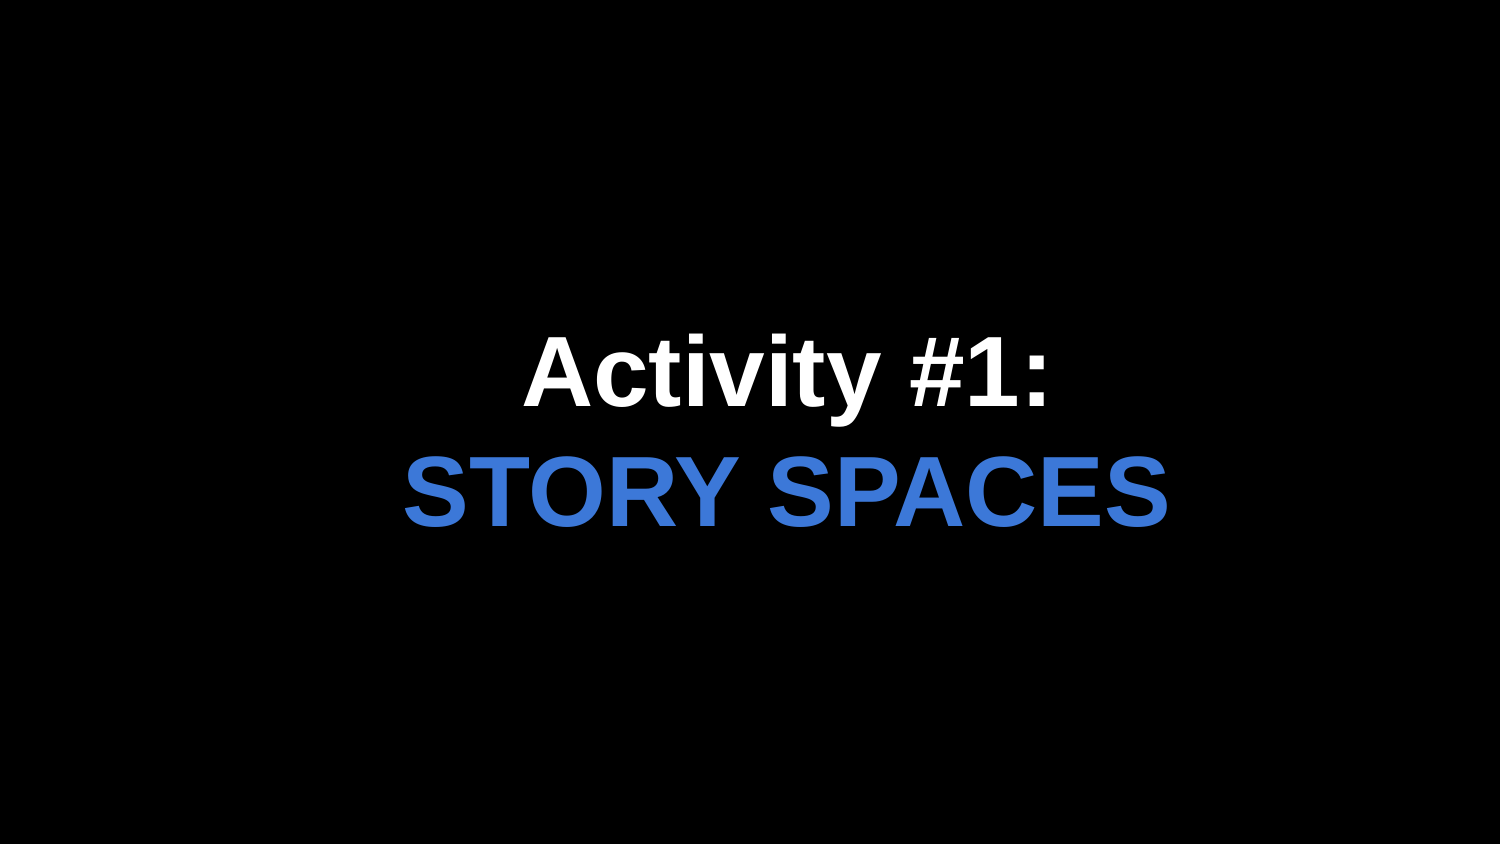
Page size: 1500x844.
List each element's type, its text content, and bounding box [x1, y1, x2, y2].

subtitle Activity #1: STORY SPACES [216, 291, 1284, 422]
